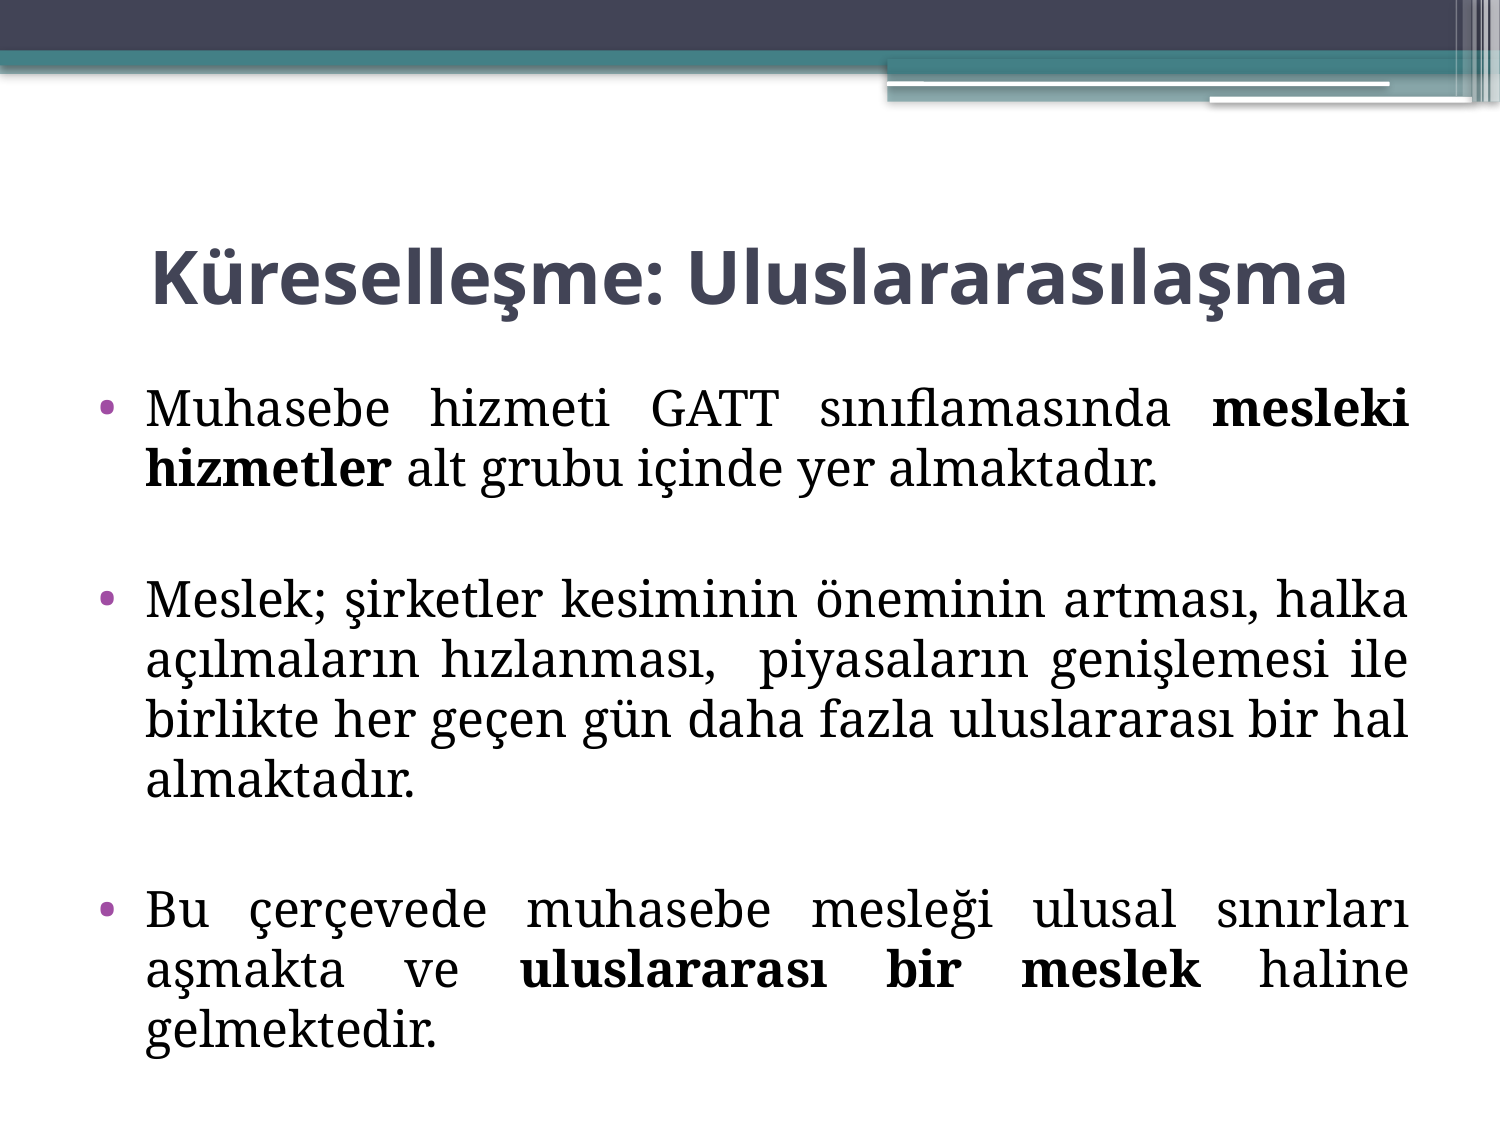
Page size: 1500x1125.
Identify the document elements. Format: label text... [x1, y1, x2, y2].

list Muhasebe hizmeti GATT sınıflamasında mesleki hizmetler alt grubu içinde yer almaktadır. Meslek; şirketler kesiminin öneminin artması, halka açılmaların hızlanması, piyasaların genişlemesi ile birlikte her geçen gün daha fazla uluslararası bir hal almaktadır. Bu çerçevede muhasebe mesleği ulusal sınırları aşmakta ve uluslararası bir meslek haline gelmektedir. [75, 368, 1425, 1079]
title Küreselleşme: Uluslararasılaşma [75, 187, 1425, 363]
